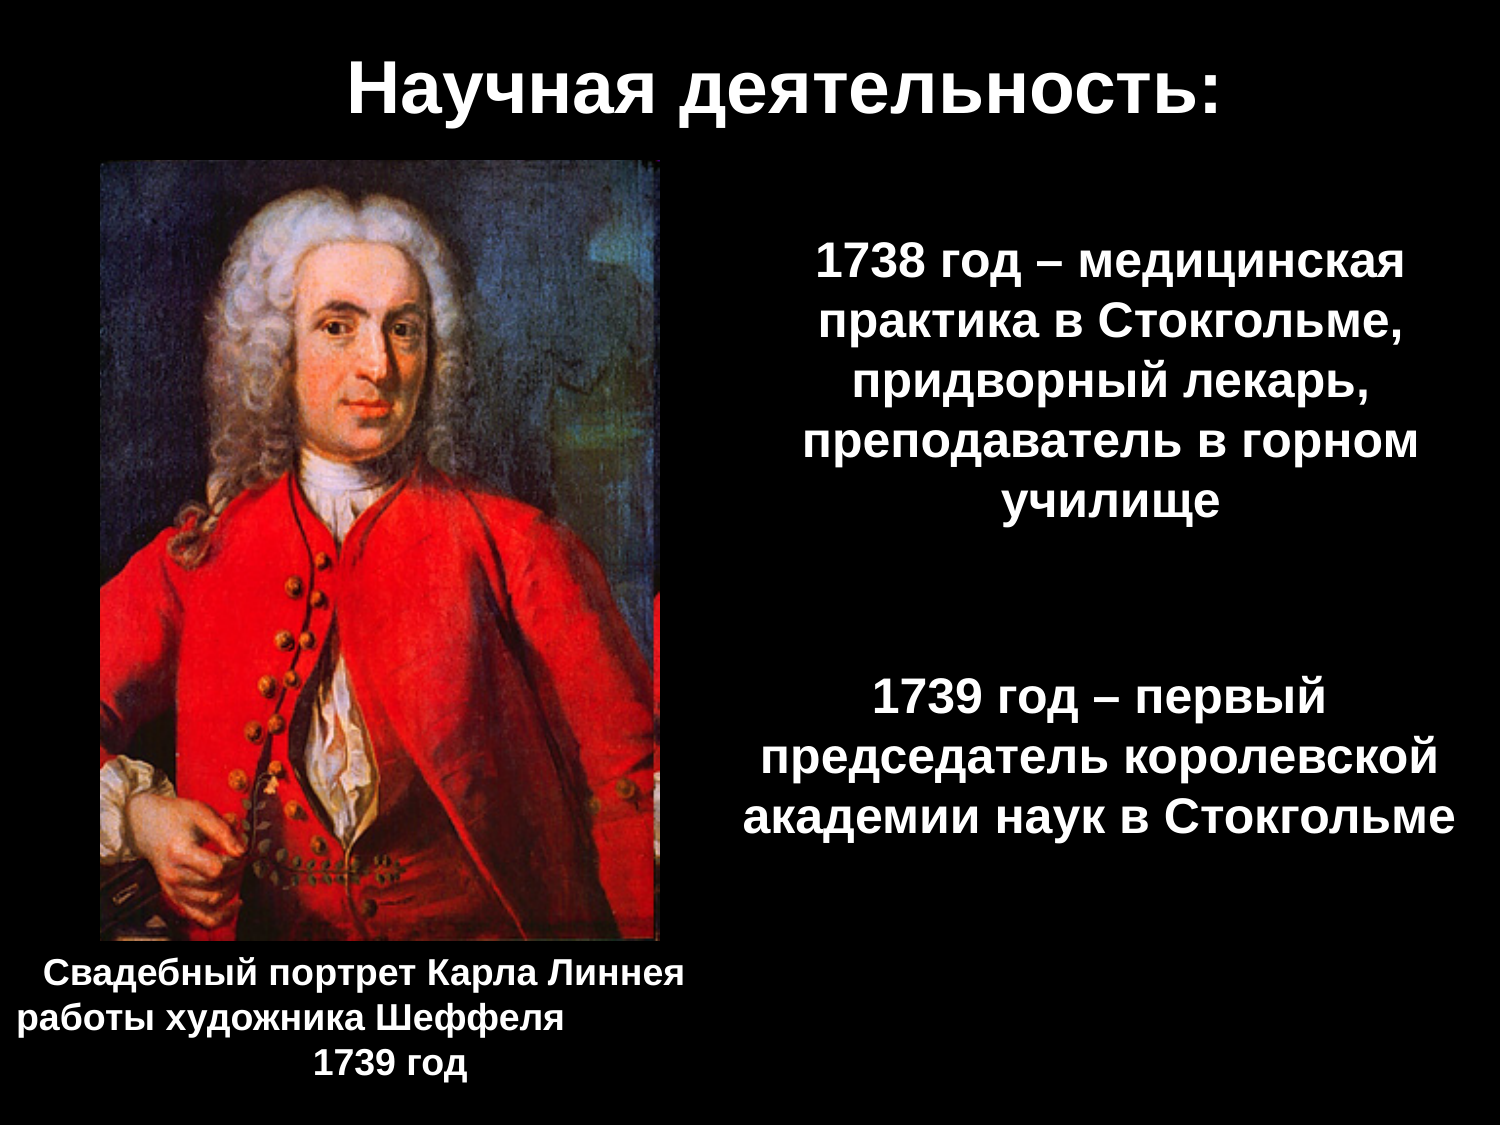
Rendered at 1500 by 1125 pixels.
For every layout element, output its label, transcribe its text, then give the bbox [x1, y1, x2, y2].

text_box 1738 год – медицинская практика в Стокгольме, придворный лекарь, преподаватель в горном училище [721, 219, 1500, 535]
text_box Научная деятельность: [135, 30, 1435, 136]
text_box 1739 год – первый председатель королевской академии наук в Стокгольме [726, 656, 1473, 851]
text_box Свадебный портрет Карла Линнея работы художника Шеффеля 1739 год [0, 940, 729, 1091]
picture [99, 160, 660, 941]
